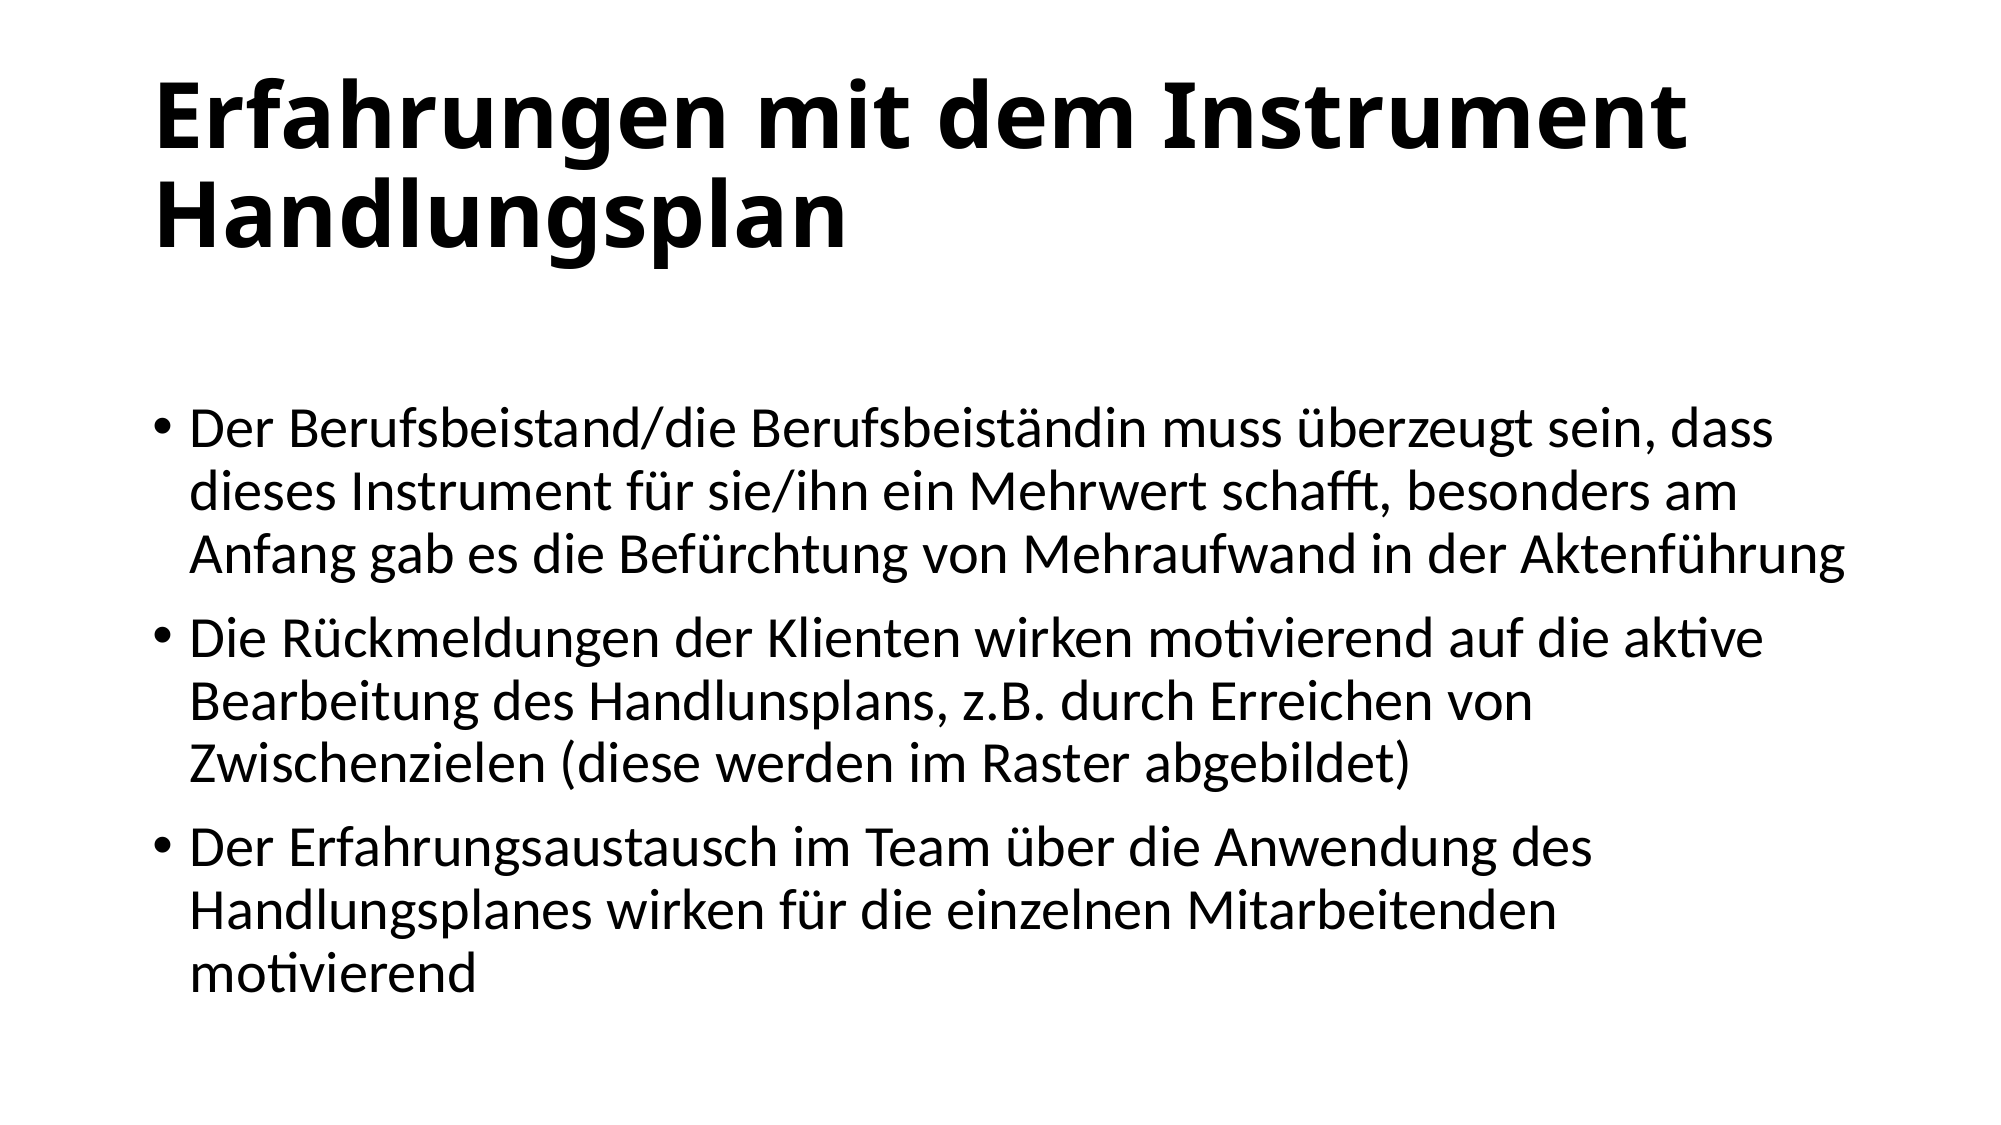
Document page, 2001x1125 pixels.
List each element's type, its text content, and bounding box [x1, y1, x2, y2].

list Der Berufsbeistand/die Berufsbeiständin muss überzeugt sein, dass dieses Instrument für sie/ihn ein Mehrwert schafft, besonders am Anfang gab es die Befürchtung von Mehraufwand in der Aktenführung Die Rückmeldungen der Klienten wirken motivierend auf die aktive Bearbeitung des Handlunsplans, z.B. durch Erreichen von Zwischenzielen (diese werden im Raster abgebildet) Der Erfahrungsaustausch im Team über die Anwendung des Handlungsplanes wirken für die einzelnen Mitarbeitenden motivierend [137, 299, 1863, 1014]
title Erfahrungen mit dem Instrument Handlungsplan [137, 59, 1863, 278]
